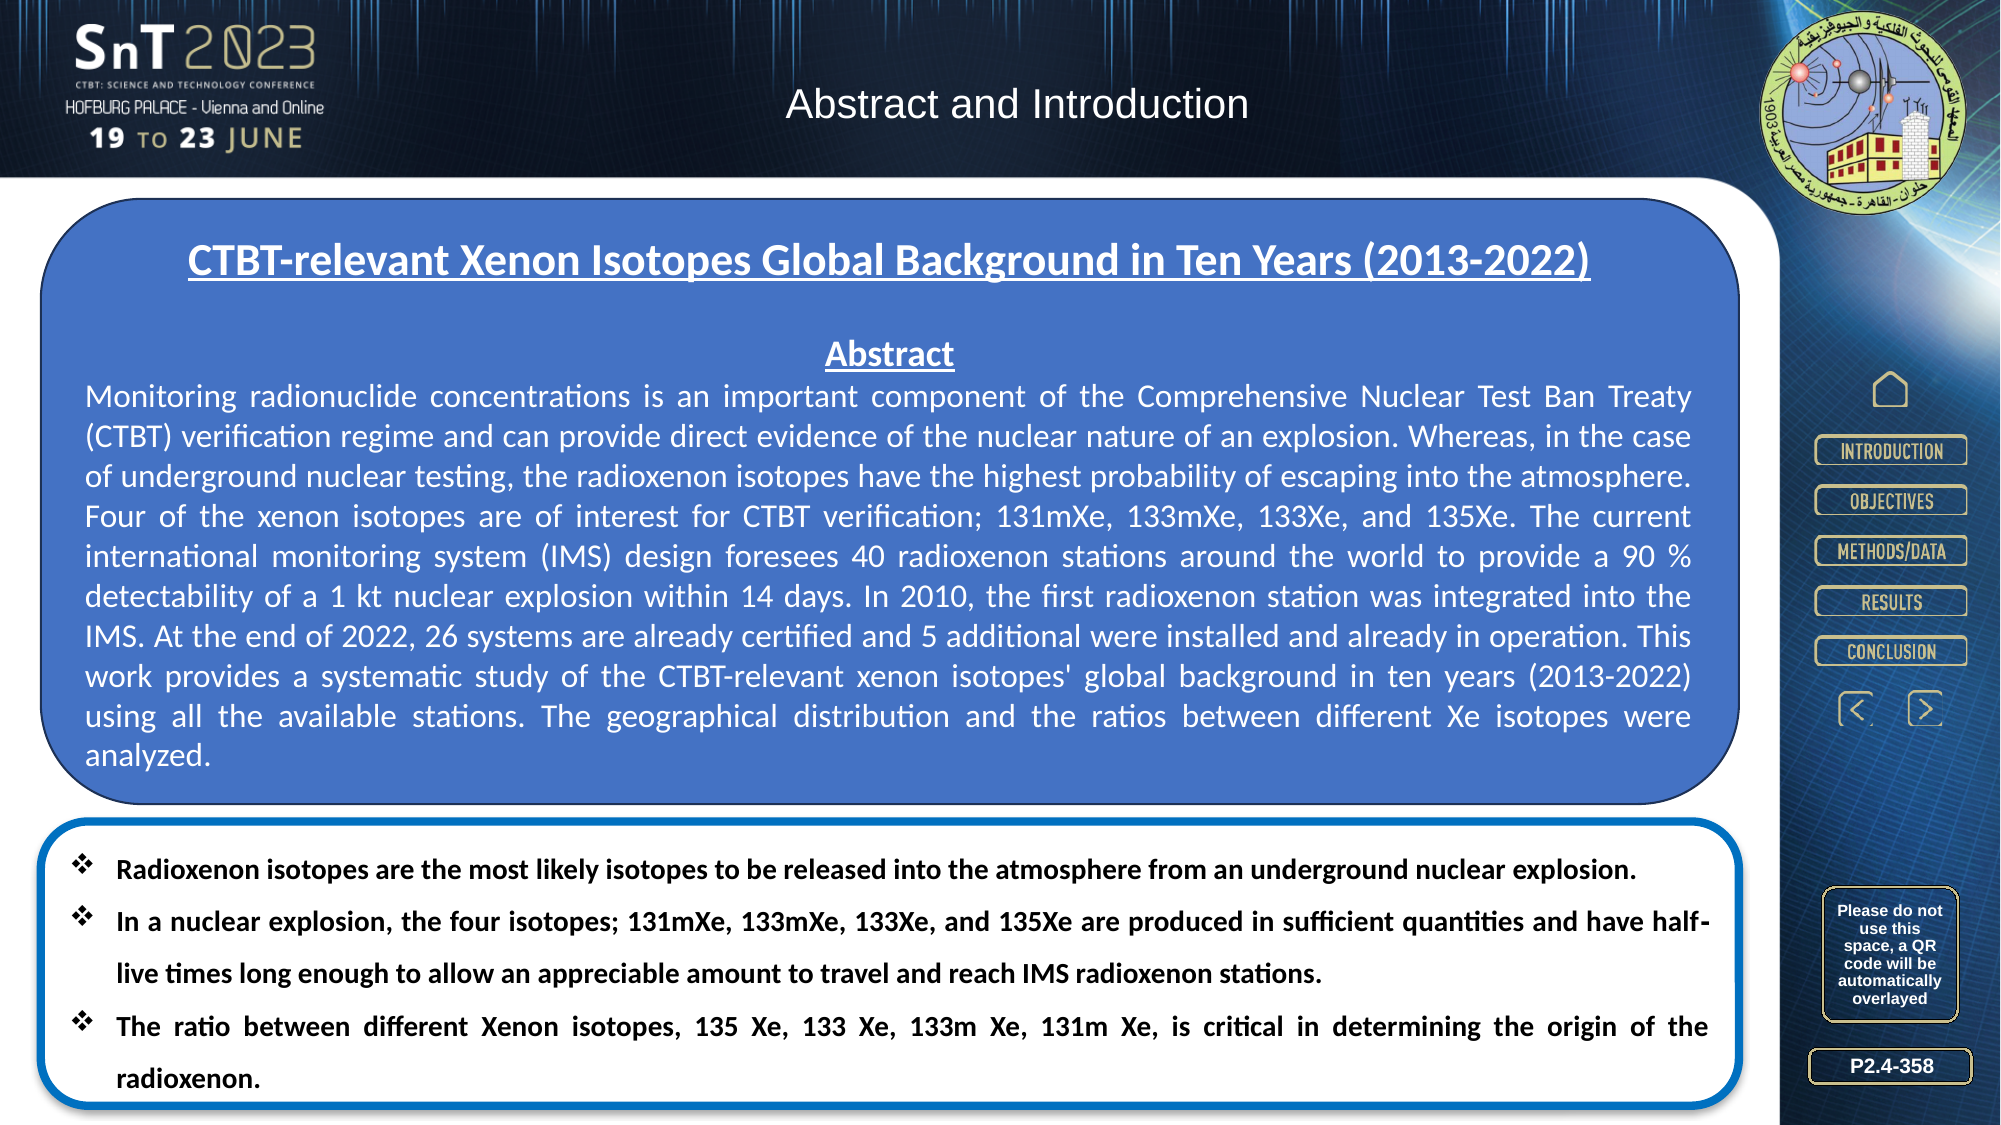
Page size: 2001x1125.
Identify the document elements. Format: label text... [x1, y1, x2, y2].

text_box Abstract and Introduction [359, 43, 1676, 136]
picture [0, 0, 2001, 1125]
text_box P2.4-358 [1824, 1047, 1960, 1086]
text_box Please do not use this space, a QR code will be automatically overlayed [1821, 894, 1959, 1017]
text_box Radioxenon isotopes are the most likely isotopes to be released into the atmosphere from an underground nuclear explosion. In a nuclear explosion, the four isotopes; 131mXe, 133mXe, 133Xe, and 135Xe are produced in sufficient quantities and have half‐live times long enough to allow an appreciable amount to travel and reach IMS radioxenon stations. The ratio between different Xenon isotopes, 135 Xe, 133 Xe, 133m Xe, 131m Xe, is critical in determining the origin of the radioxenon. [40, 821, 1739, 1106]
text_box CTBT-relevant Xenon Isotopes Global Background in Ten Years (2013-2022) Abstract Monitoring radionuclide concentrations is an important component of the Comprehensive Nuclear Test Ban Treaty (CTBT) verification regime and can provide direct evidence of the nuclear nature of an explosion. Whereas, in the case of underground nuclear testing, the radioxenon isotopes have the highest probability of escaping into the atmosphere. Four of the xenon isotopes are of interest for CTBT verification; 131mXe, 133mXe, 133Xe, and 135Xe. The current international monitoring system (IMS) design foresees 40 radioxenon stations around the world to provide a 90 % detectability of a 1 kt nuclear explosion within 14 days. In 2010, the first radioxenon station was integrated into the IMS. At the end of 2022, 26 systems are already certified and 5 additional were installed and already in operation. This work provides a systematic study of the CTBT-relevant xenon isotopes' global background in ten years (2013-2022) using all the available stations. The geographical distribution and the ratios between different Xe isotopes were analyzed. [39, 197, 1740, 806]
